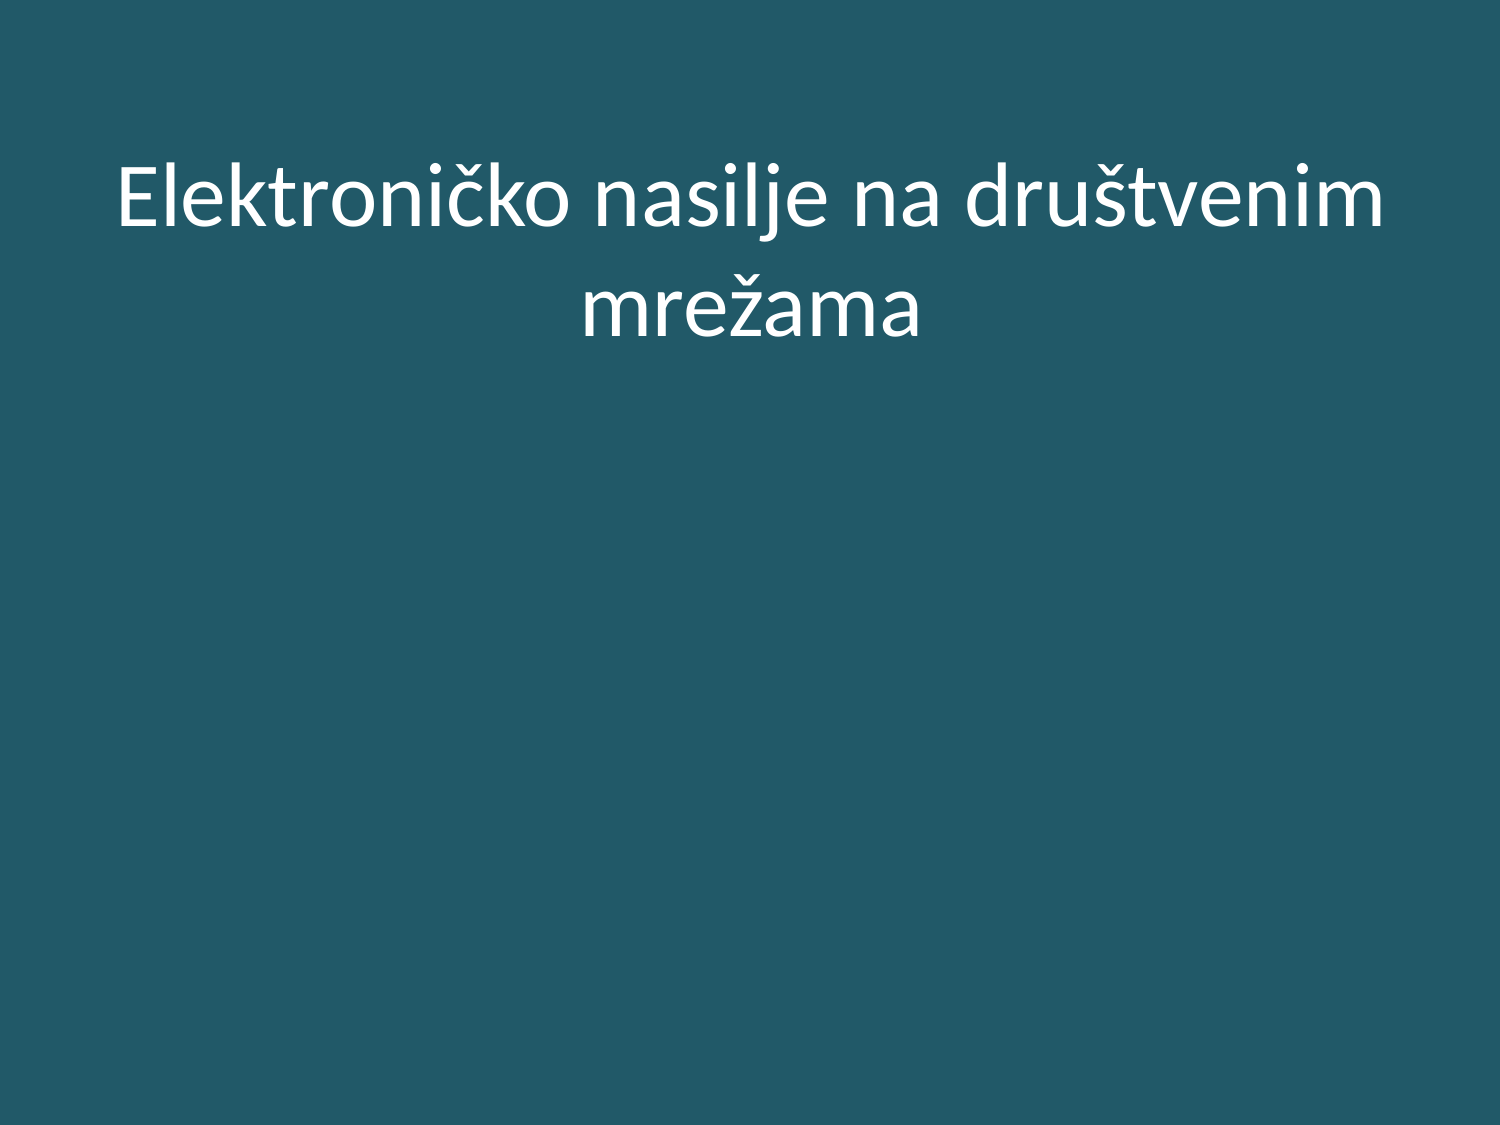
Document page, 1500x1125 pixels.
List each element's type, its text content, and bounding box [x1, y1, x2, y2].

title Elektroničko nasilje na društvenim mrežama [76, 113, 1427, 377]
